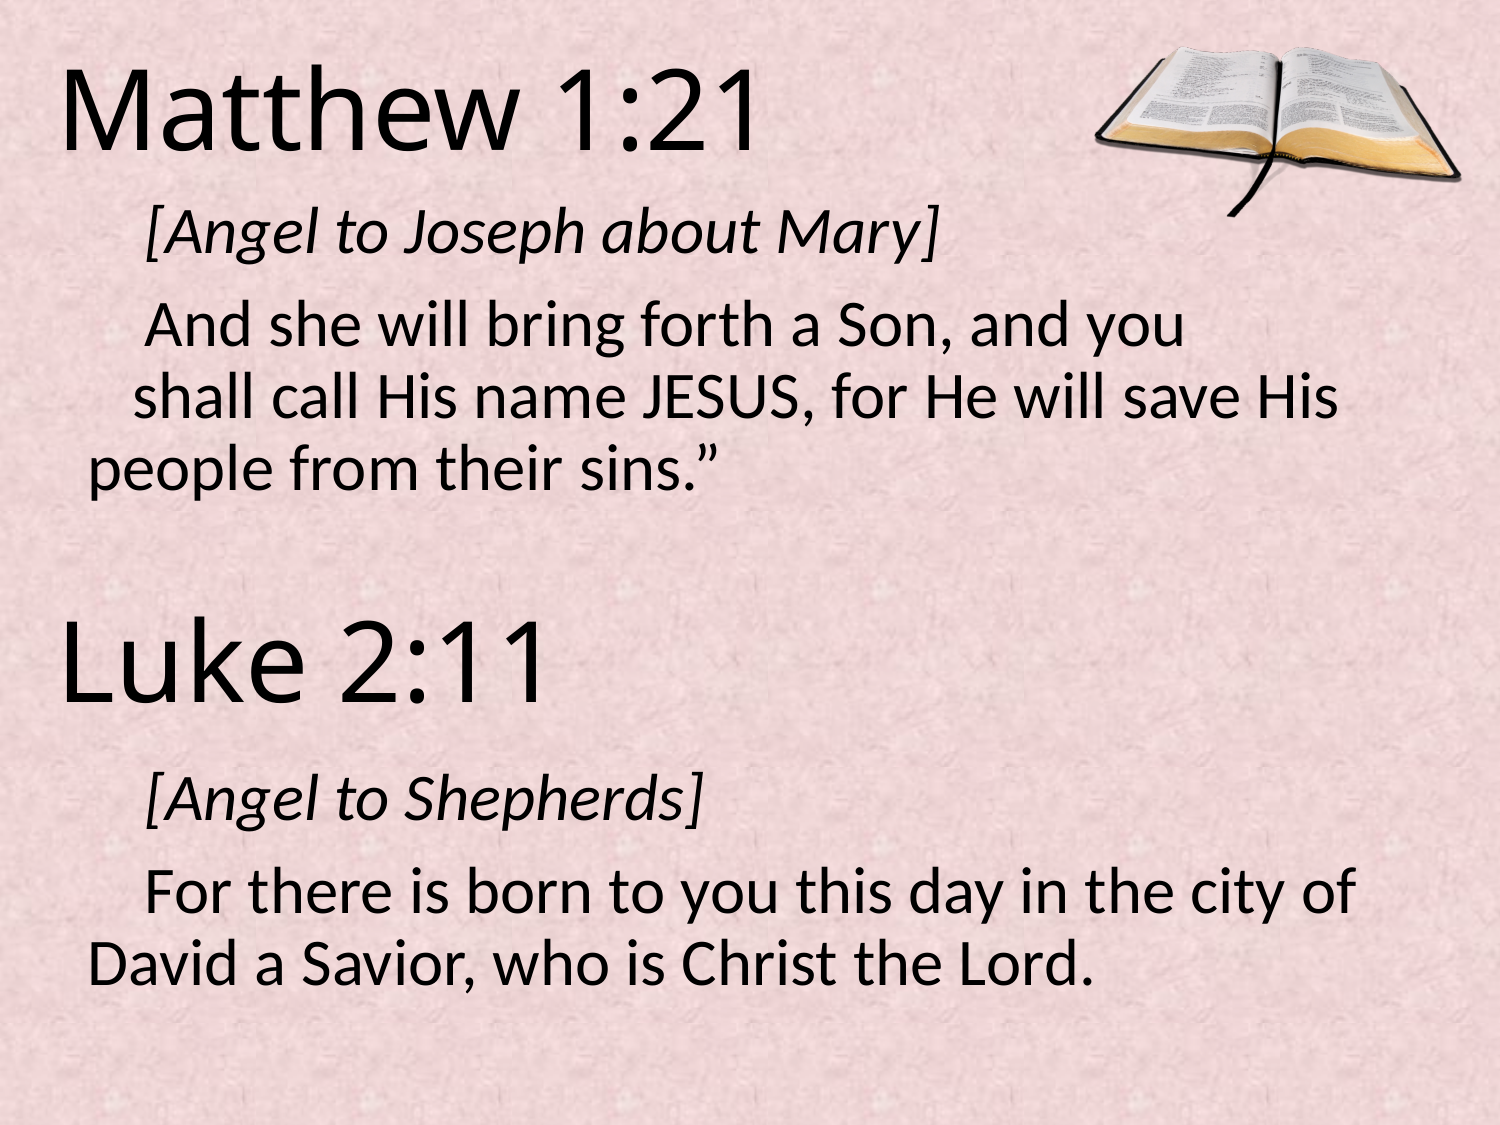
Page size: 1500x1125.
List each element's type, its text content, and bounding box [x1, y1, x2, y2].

text_box Luke 2:11 [41, 598, 1397, 735]
picture [1084, 0, 1480, 254]
text_box [Angel to Shepherds] For there is born to you this day in the city of David a Savior, who is Christ the Lord. [72, 755, 1423, 1025]
list [Angel to Joseph about Mary] And she will bring forth a Son, and you shall call His name Jesus, for He will save His people from their sins.” [72, 188, 1423, 534]
title Matthew 1:21 [41, 45, 1094, 183]
